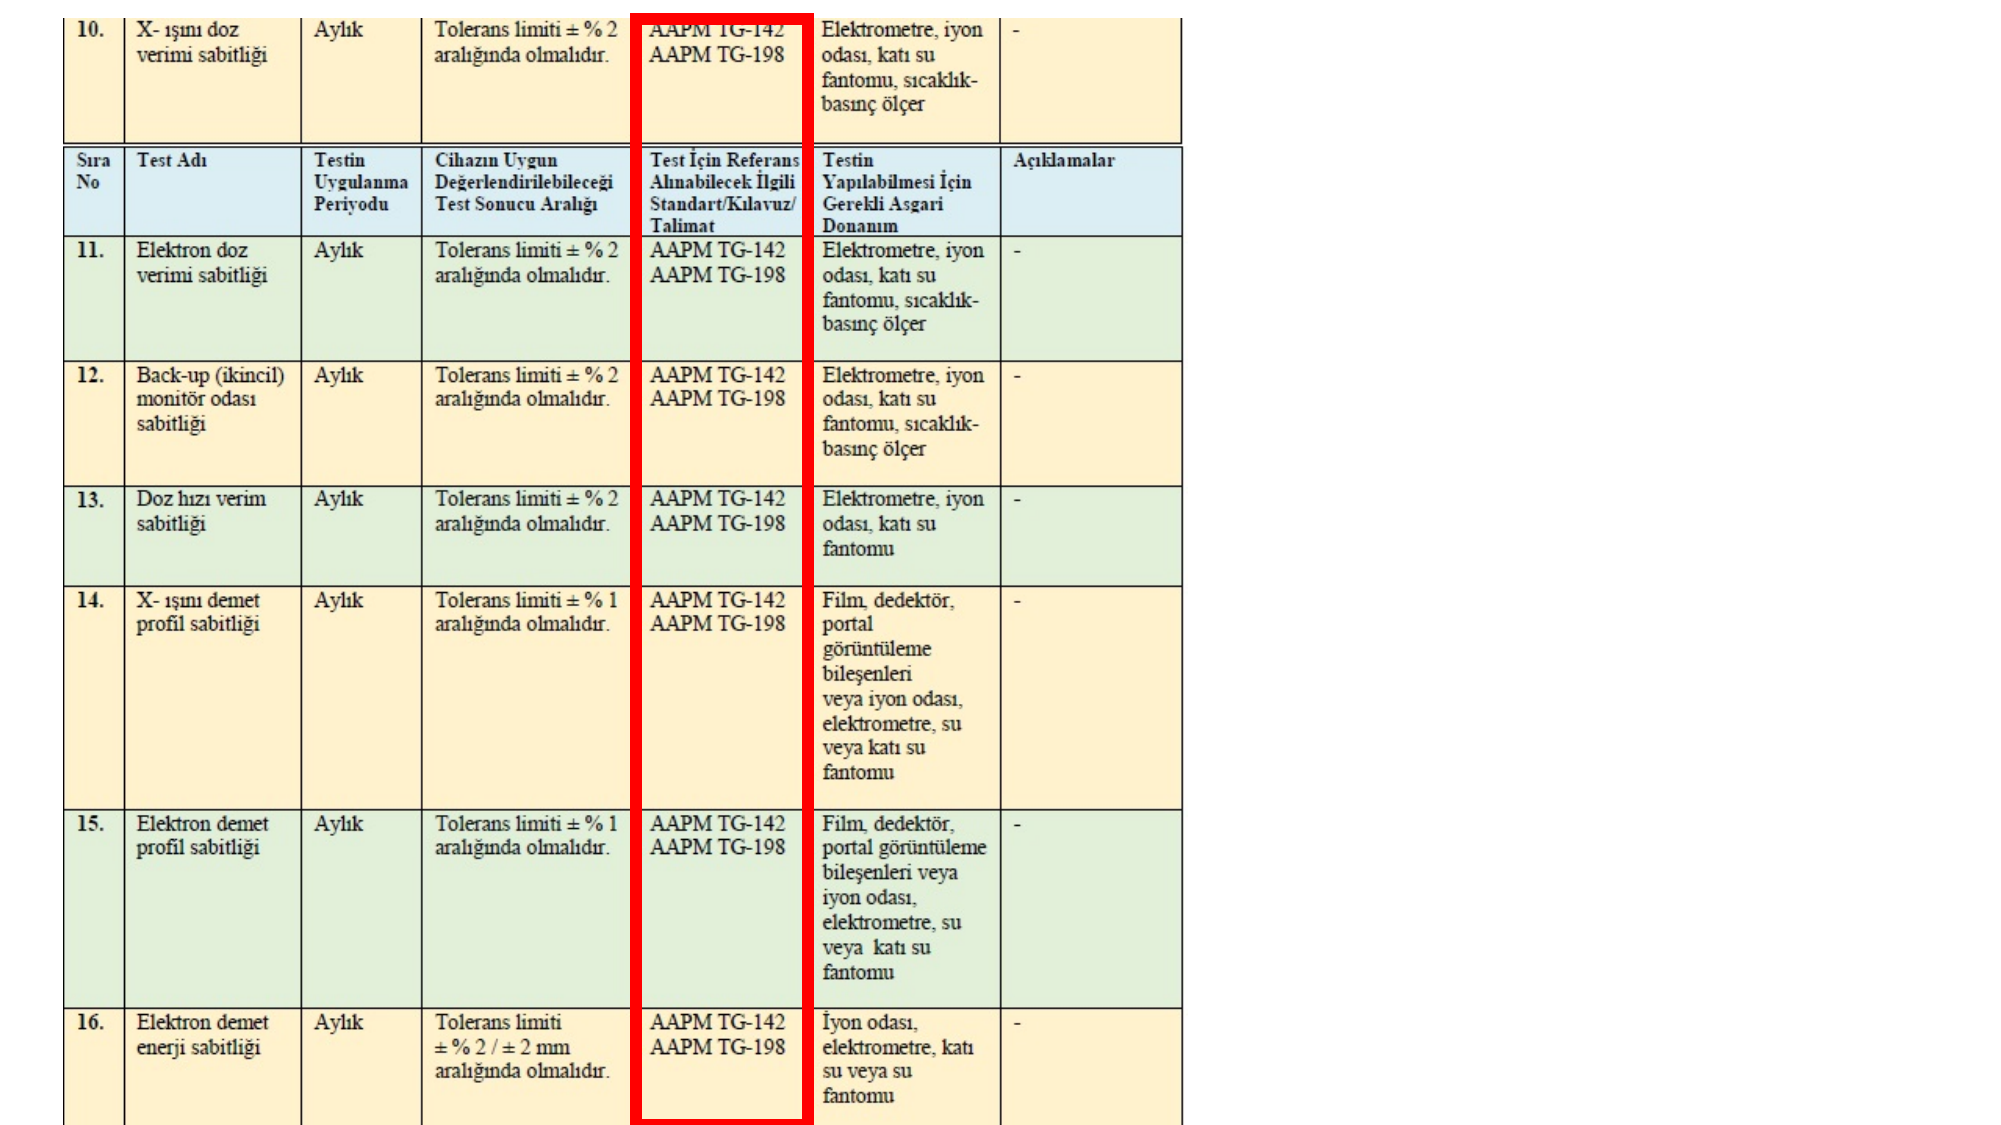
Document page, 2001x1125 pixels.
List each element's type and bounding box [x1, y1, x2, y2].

list [63, 18, 1185, 145]
picture [63, 145, 1188, 1125]
